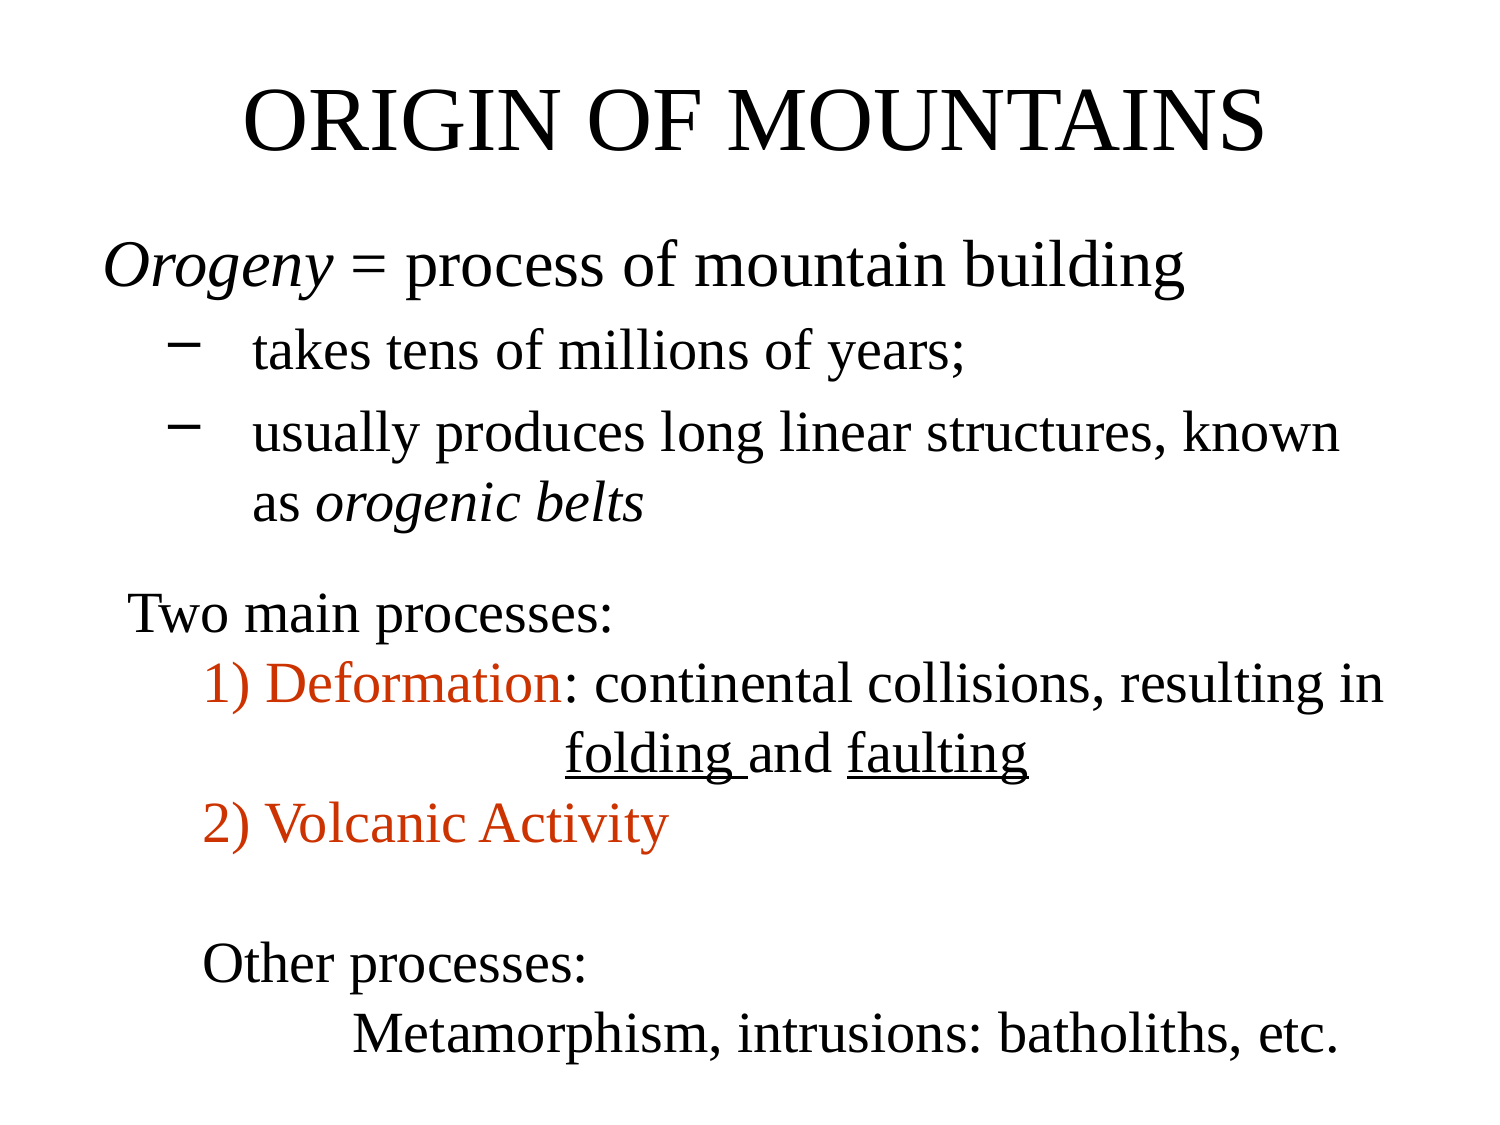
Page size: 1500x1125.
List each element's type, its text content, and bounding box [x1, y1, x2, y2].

title ORIGIN OF MOUNTAINS [125, 50, 1388, 212]
text_box Two main processes: 1) Deformation: continental collisions, resulting in folding and faulting 2) Volcanic Activity Other processes: Metamorphism, intrusions: batholiths, etc. [112, 566, 1438, 1125]
list Orogeny = process of mountain building takes tens of millions of years; usually produces long linear structures, known as orogenic belts [87, 212, 1413, 563]
